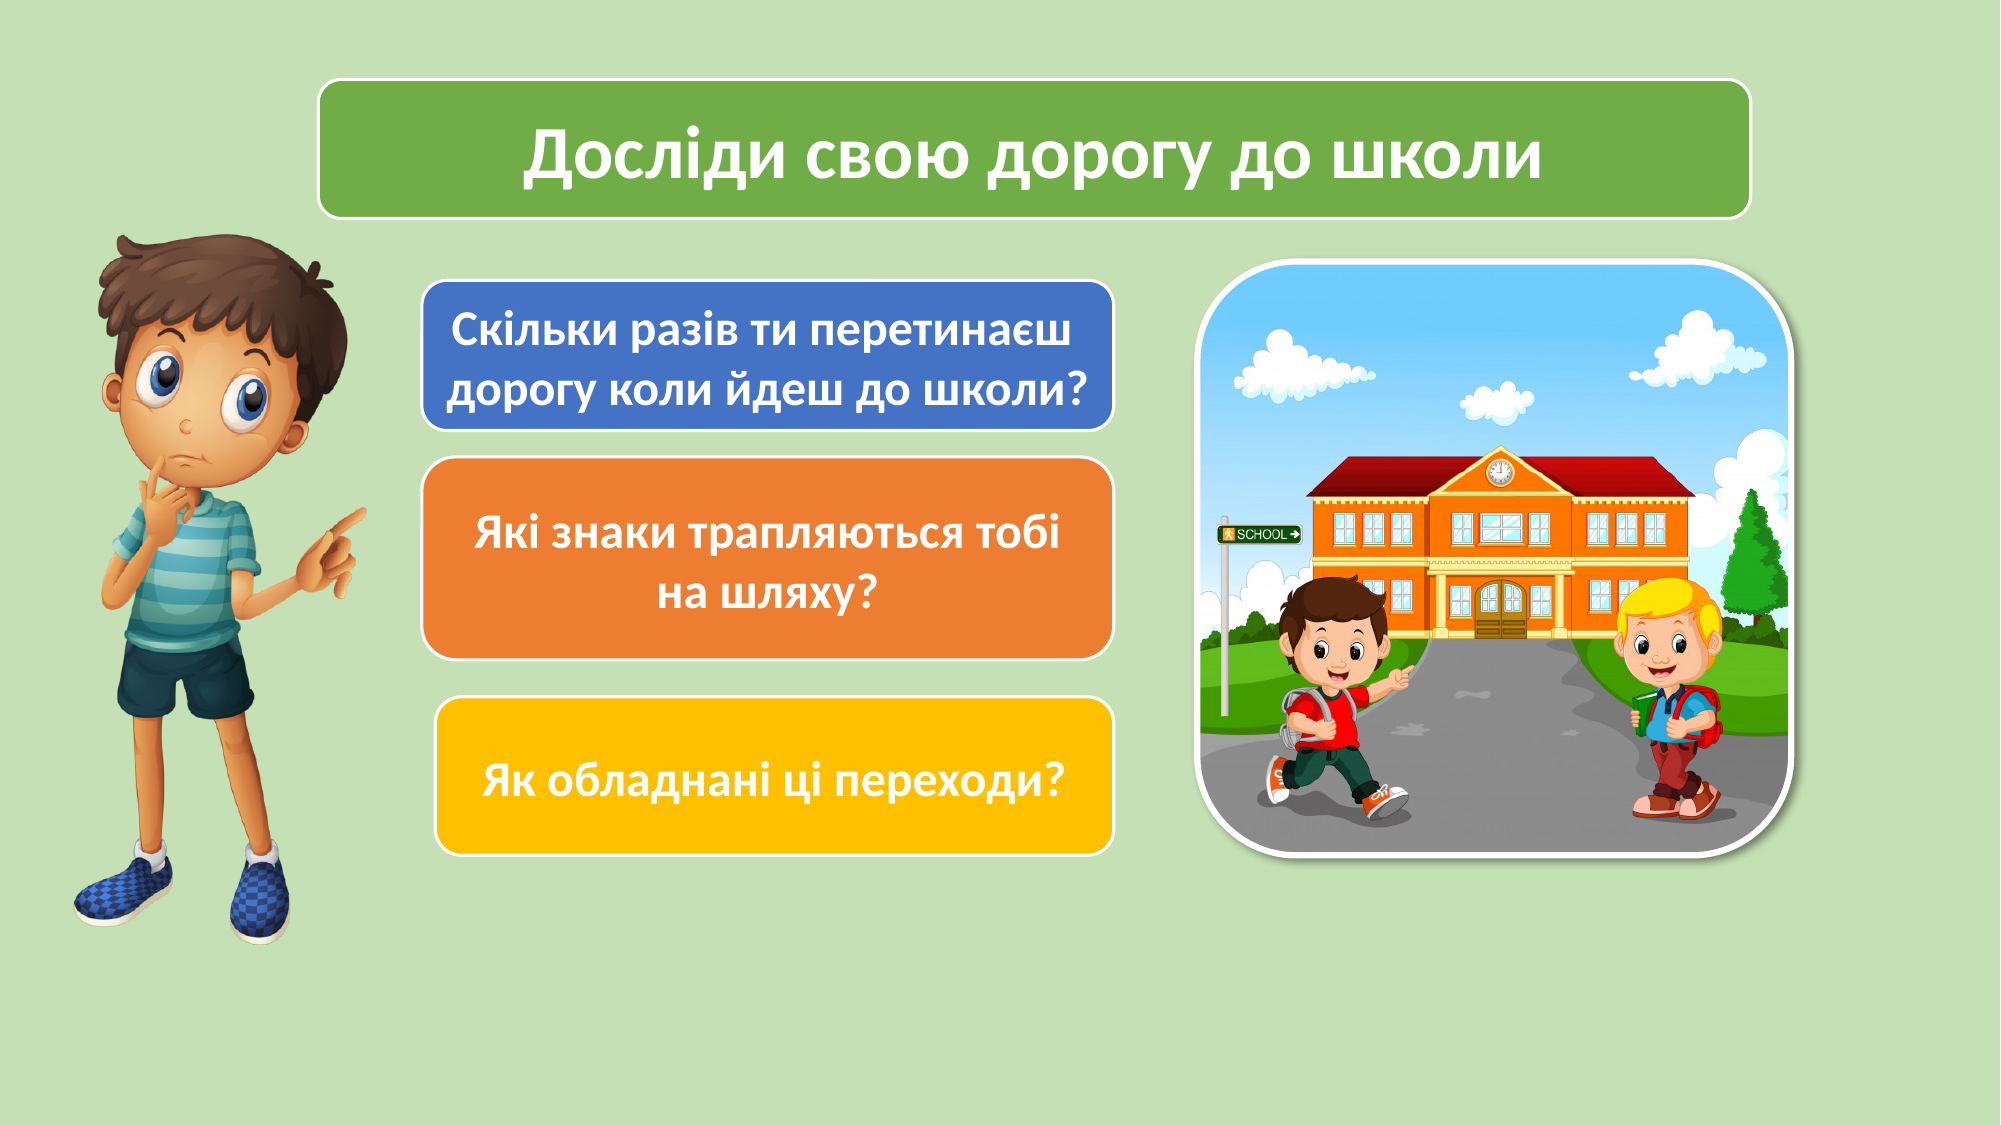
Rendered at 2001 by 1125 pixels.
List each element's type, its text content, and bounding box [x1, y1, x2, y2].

text_box Скільки разів ти перетинаєш дорогу коли йдеш до школи? [420, 278, 1116, 433]
text_box Які знаки трапляються тобі на шляху? [420, 455, 1116, 662]
text_box Як обладнані ці переходи? [433, 695, 1116, 857]
picture [55, 218, 392, 955]
picture [1197, 261, 1792, 856]
text_box Досліди свою дорогу до школи [316, 77, 1753, 221]
